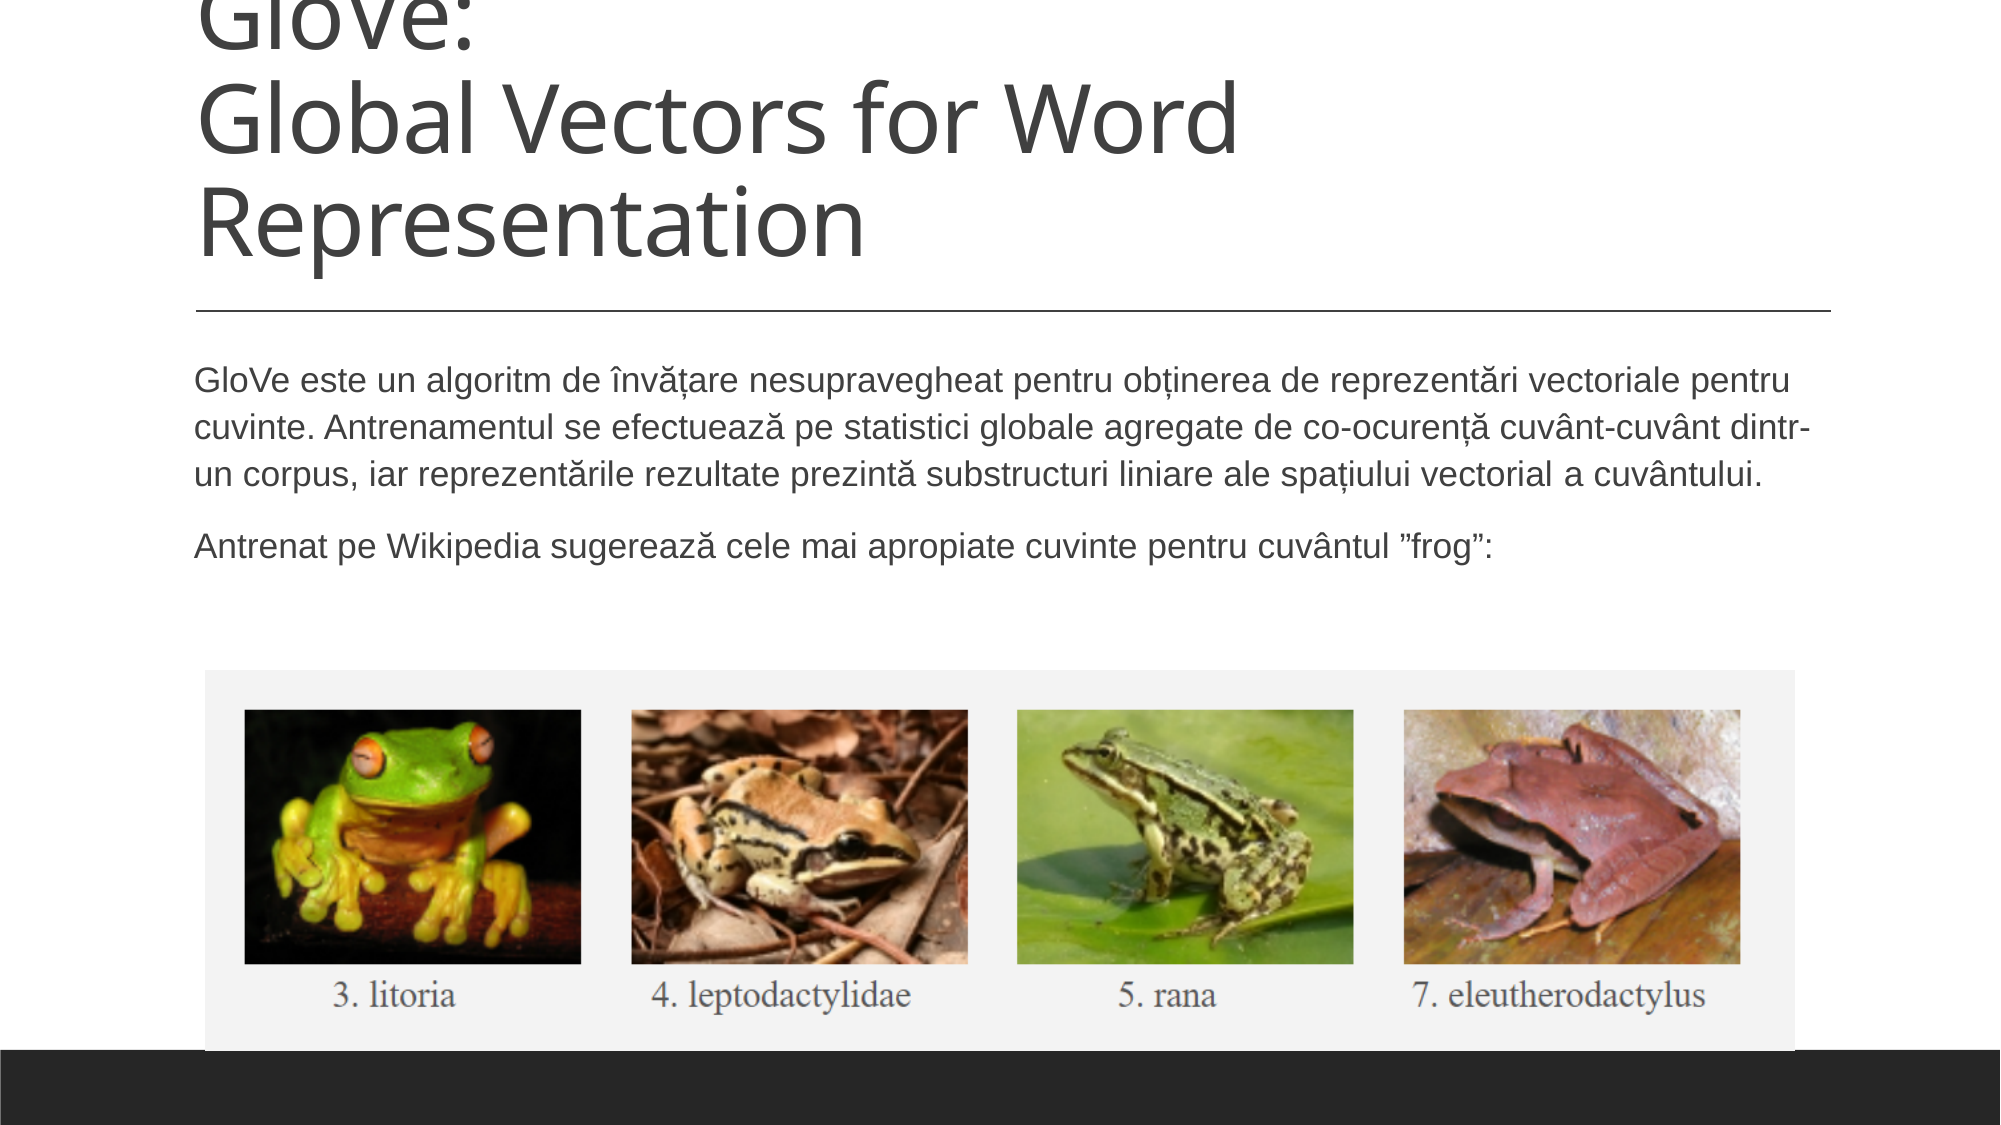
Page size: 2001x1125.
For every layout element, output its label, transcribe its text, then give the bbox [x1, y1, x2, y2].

title GloVe: Global Vectors for Word Representation [180, 47, 1830, 285]
picture [204, 670, 1796, 1052]
list GloVe este un algoritm de învățare nesupravegheat pentru obținerea de reprezentări vectoriale pentru cuvinte. Antrenamentul se efectuează pe statistici globale agregate de co-ocurență cuvânt-cuvânt dintr-un corpus, iar reprezentările rezultate prezintă substructuri liniare ale spațiului vectorial a cuvântului. Antrenat pe Wikipedia sugerează cele mai apropiate cuvinte pentru cuvântul ”frog”: [180, 345, 1830, 611]
